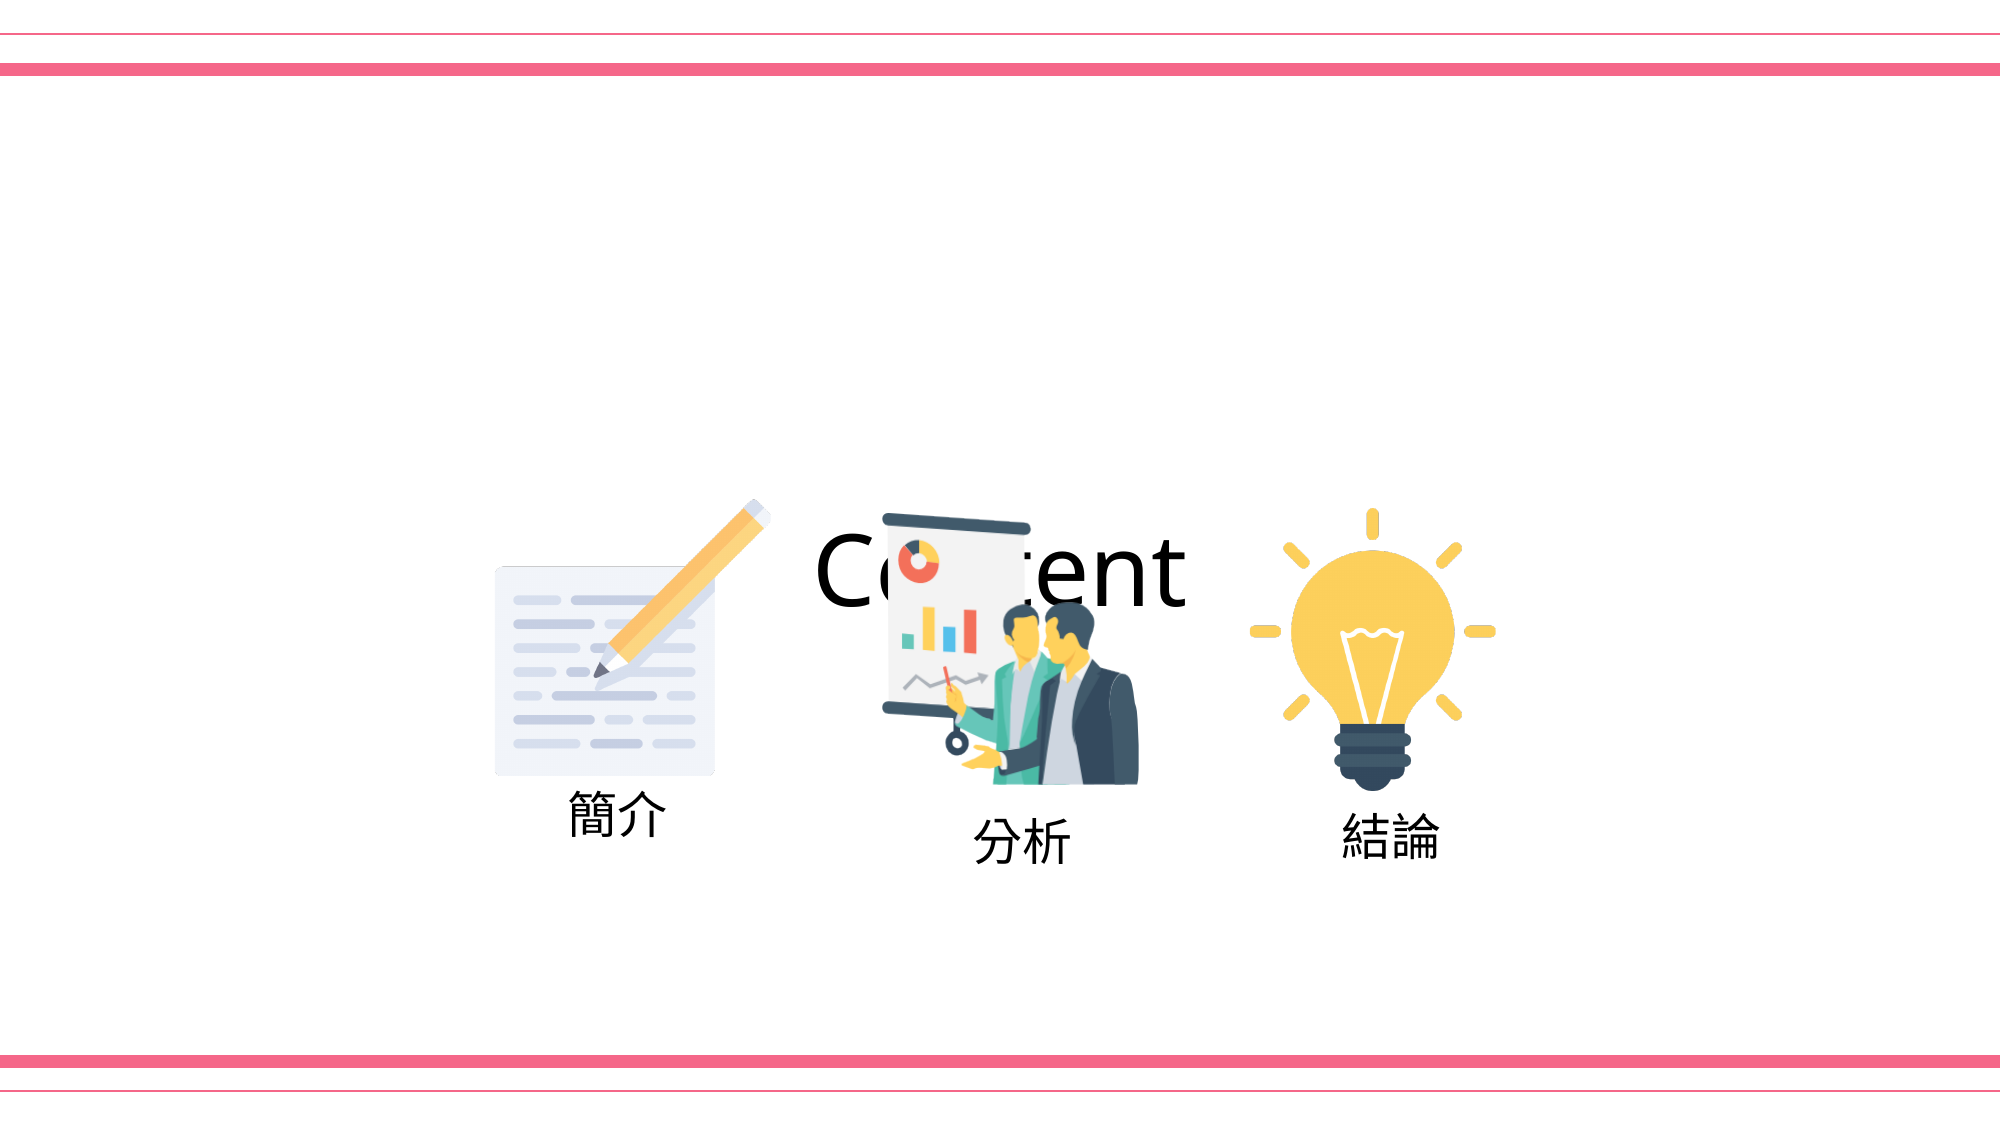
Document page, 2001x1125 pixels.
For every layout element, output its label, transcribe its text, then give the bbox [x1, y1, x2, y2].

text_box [494, 499, 771, 852]
picture [882, 513, 1139, 785]
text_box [1214, 508, 1498, 861]
text_box 分析 [957, 803, 1088, 879]
text_box Content [771, 499, 1433, 754]
text_box 結論 [1249, 797, 1533, 873]
